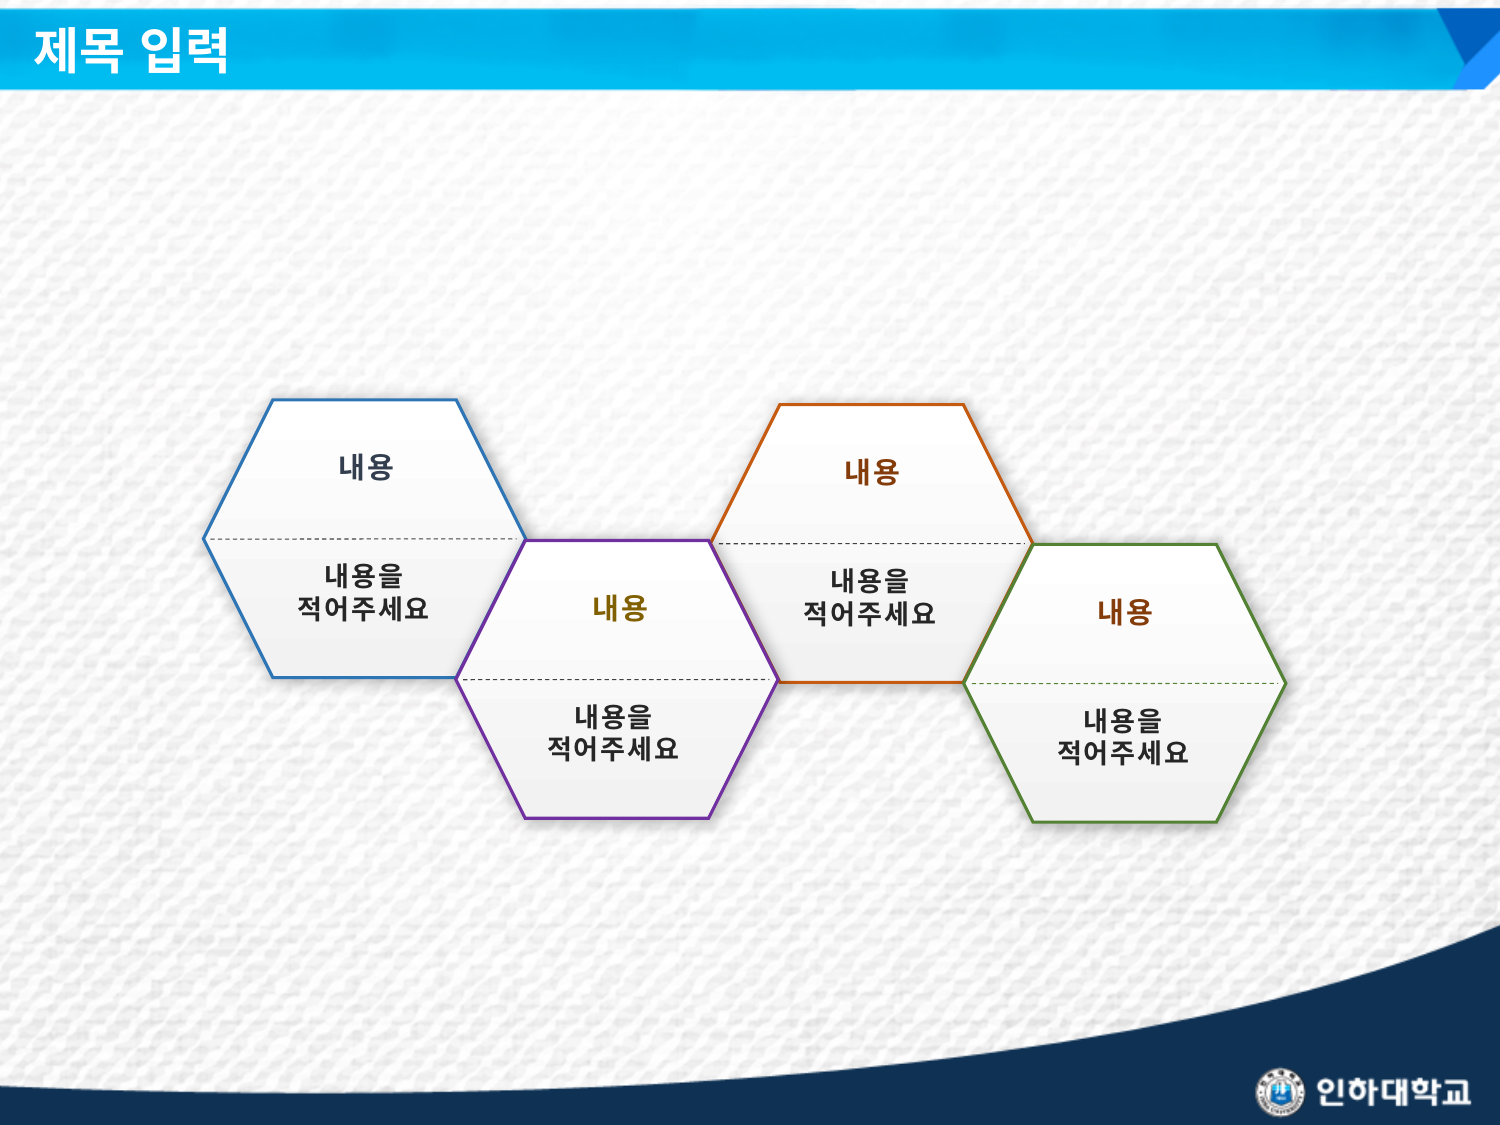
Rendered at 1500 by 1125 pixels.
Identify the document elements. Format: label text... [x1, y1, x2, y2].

picture [0, 0, 1500, 1125]
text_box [963, 544, 1286, 823]
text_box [455, 540, 779, 819]
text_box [203, 399, 526, 678]
title 제목 입력 [18, 6, 1312, 102]
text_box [710, 404, 1033, 683]
